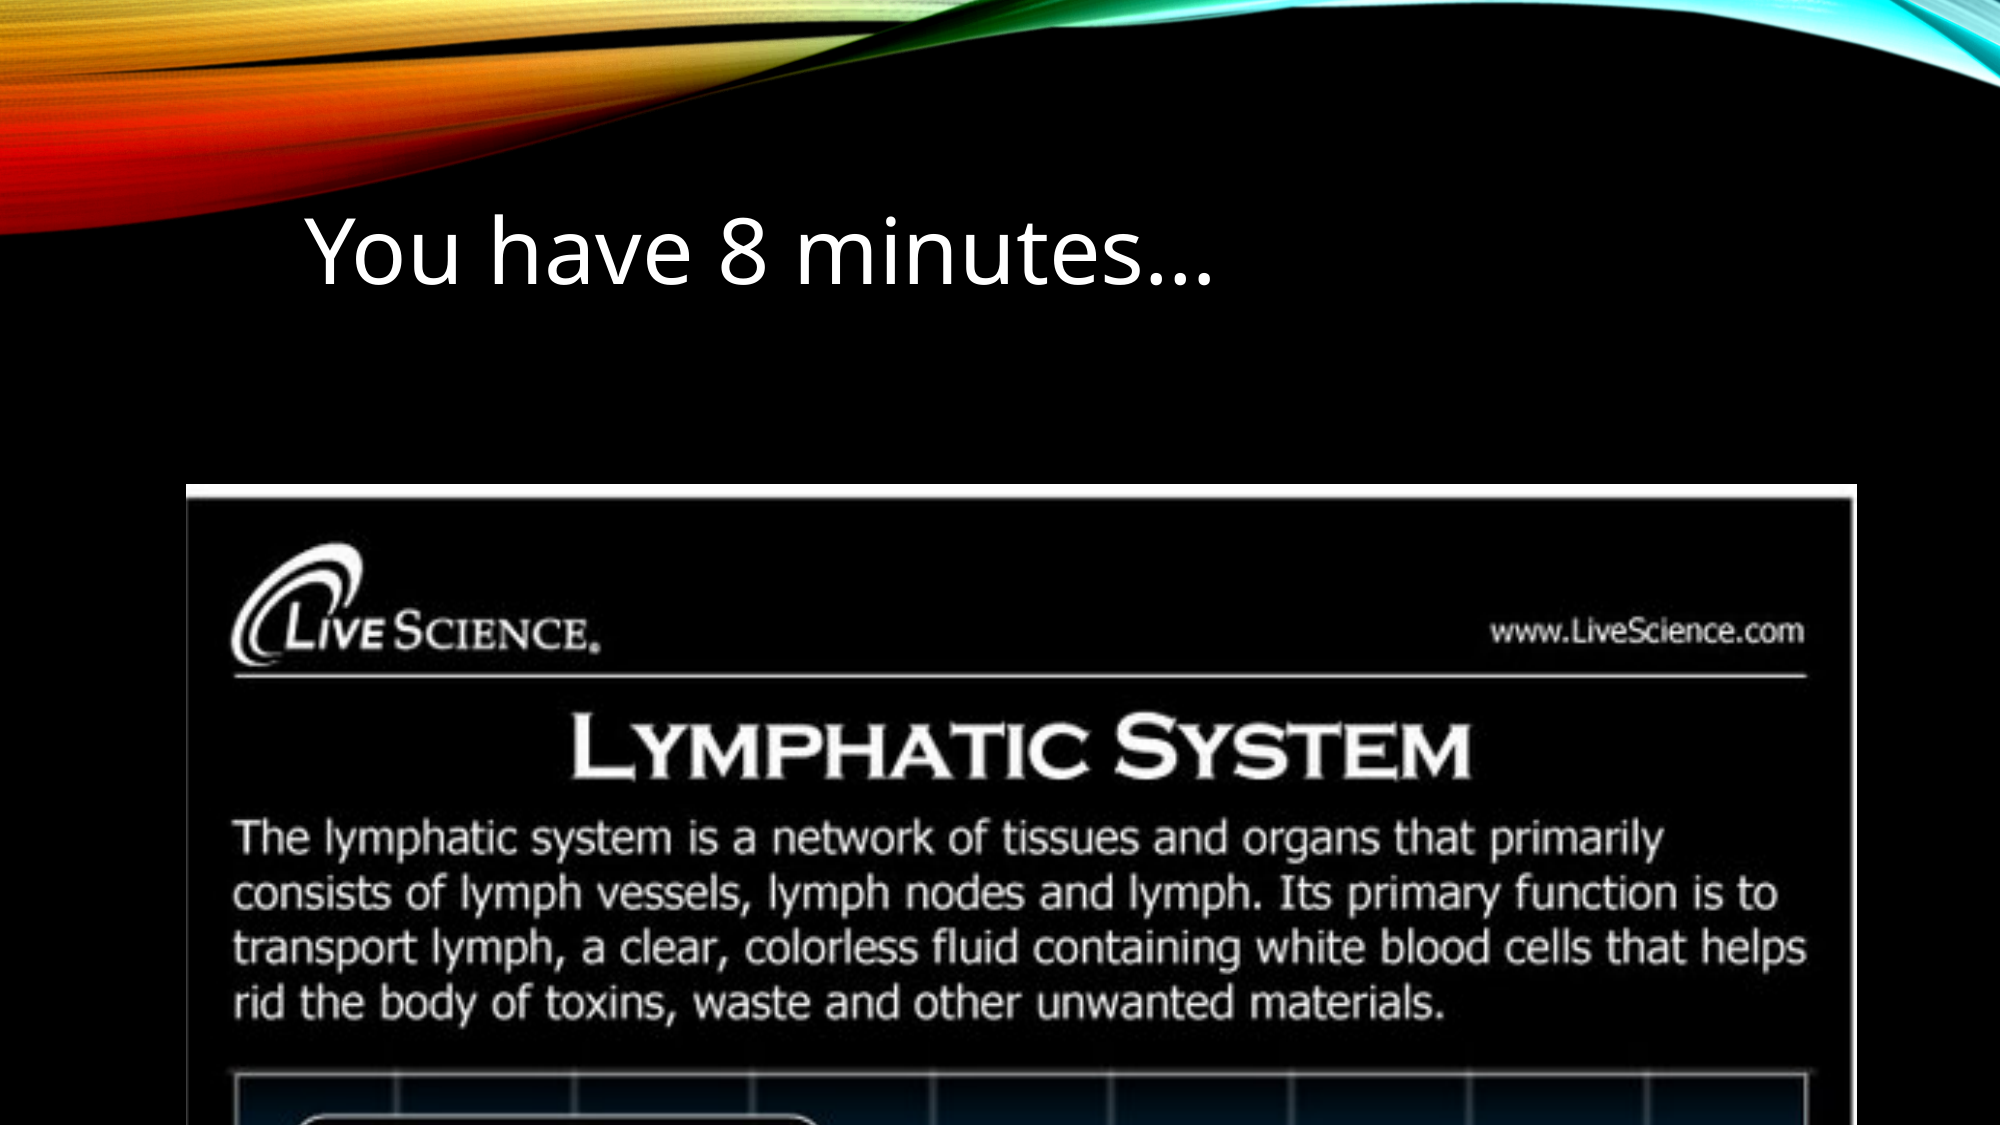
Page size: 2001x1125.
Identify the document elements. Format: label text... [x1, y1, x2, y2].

text_box You have 8 minutes… [289, 185, 1661, 311]
picture [186, 484, 1857, 1125]
picture [0, 0, 2000, 237]
